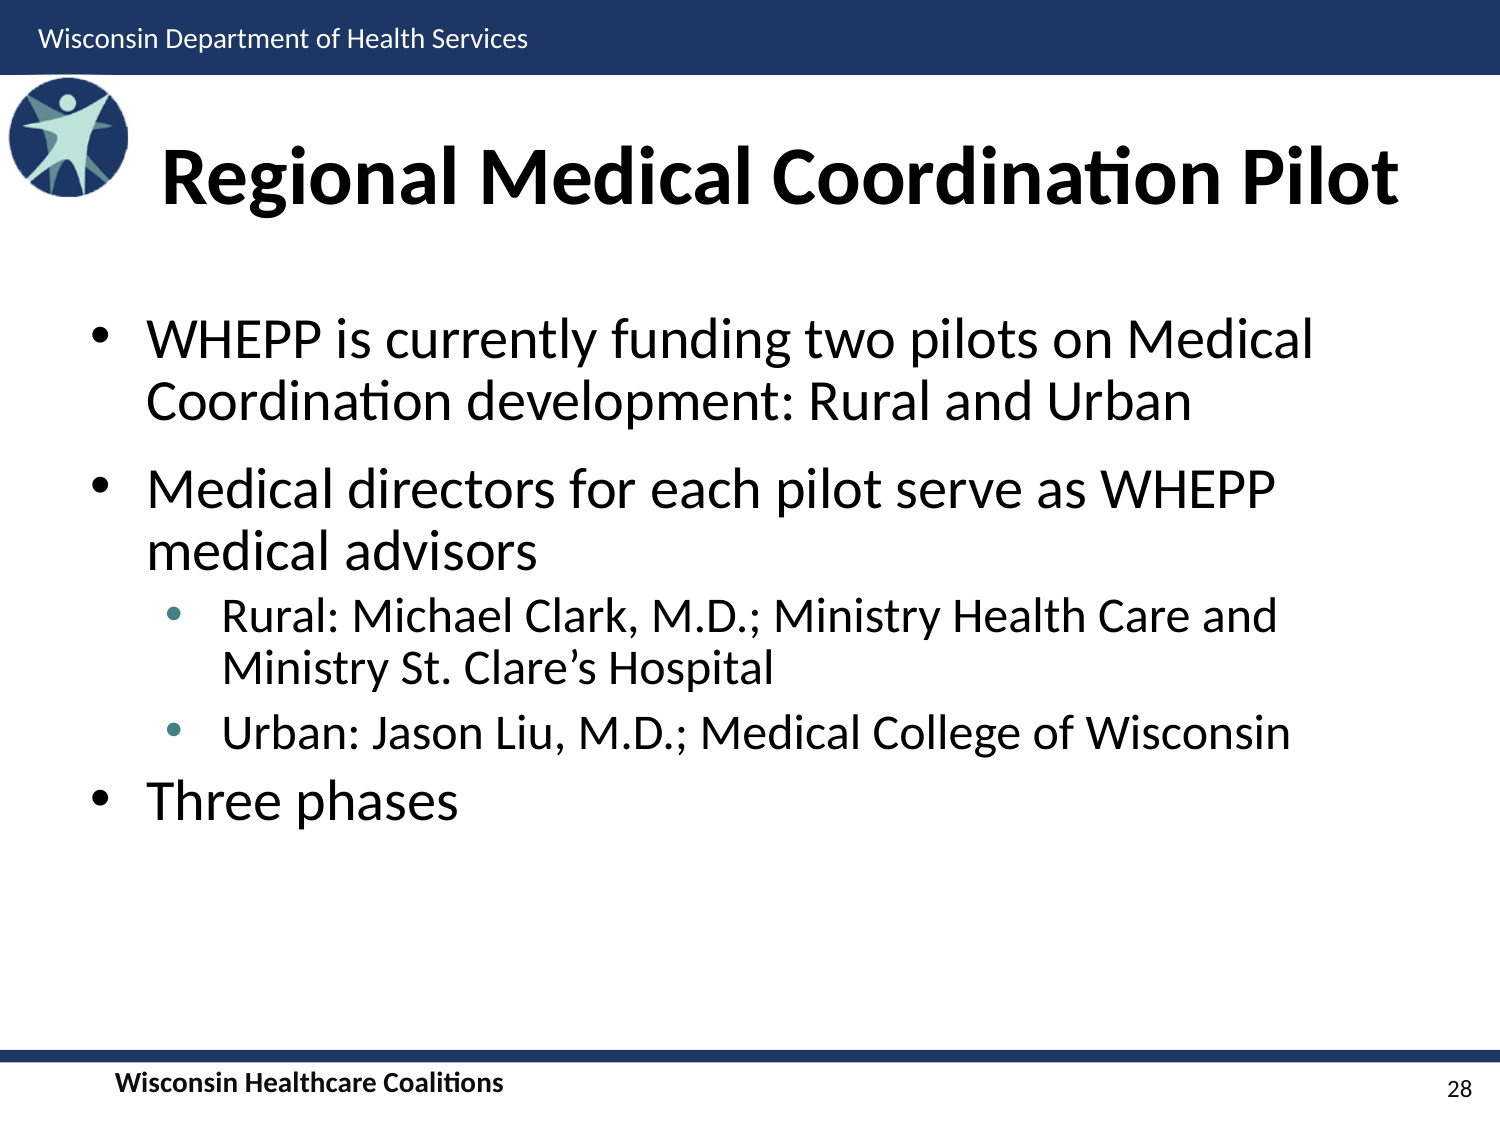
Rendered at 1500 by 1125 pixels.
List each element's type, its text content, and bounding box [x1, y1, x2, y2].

title Regional Medical Coordination Pilot [137, 92, 1425, 263]
slide_number 28 [1400, 1061, 1488, 1113]
picture [6, 74, 133, 202]
list WHEPP is currently funding two pilots on Medical Coordination development: Rural and Urban Medical directors for each pilot serve as WHEPP medical advisors Rural: Michael Clark, M.D.; Ministry Health Care and Ministry St. Clare’s Hospital Urban: Jason Liu, M.D.; Medical College of Wisconsin Three phases [75, 299, 1425, 1020]
